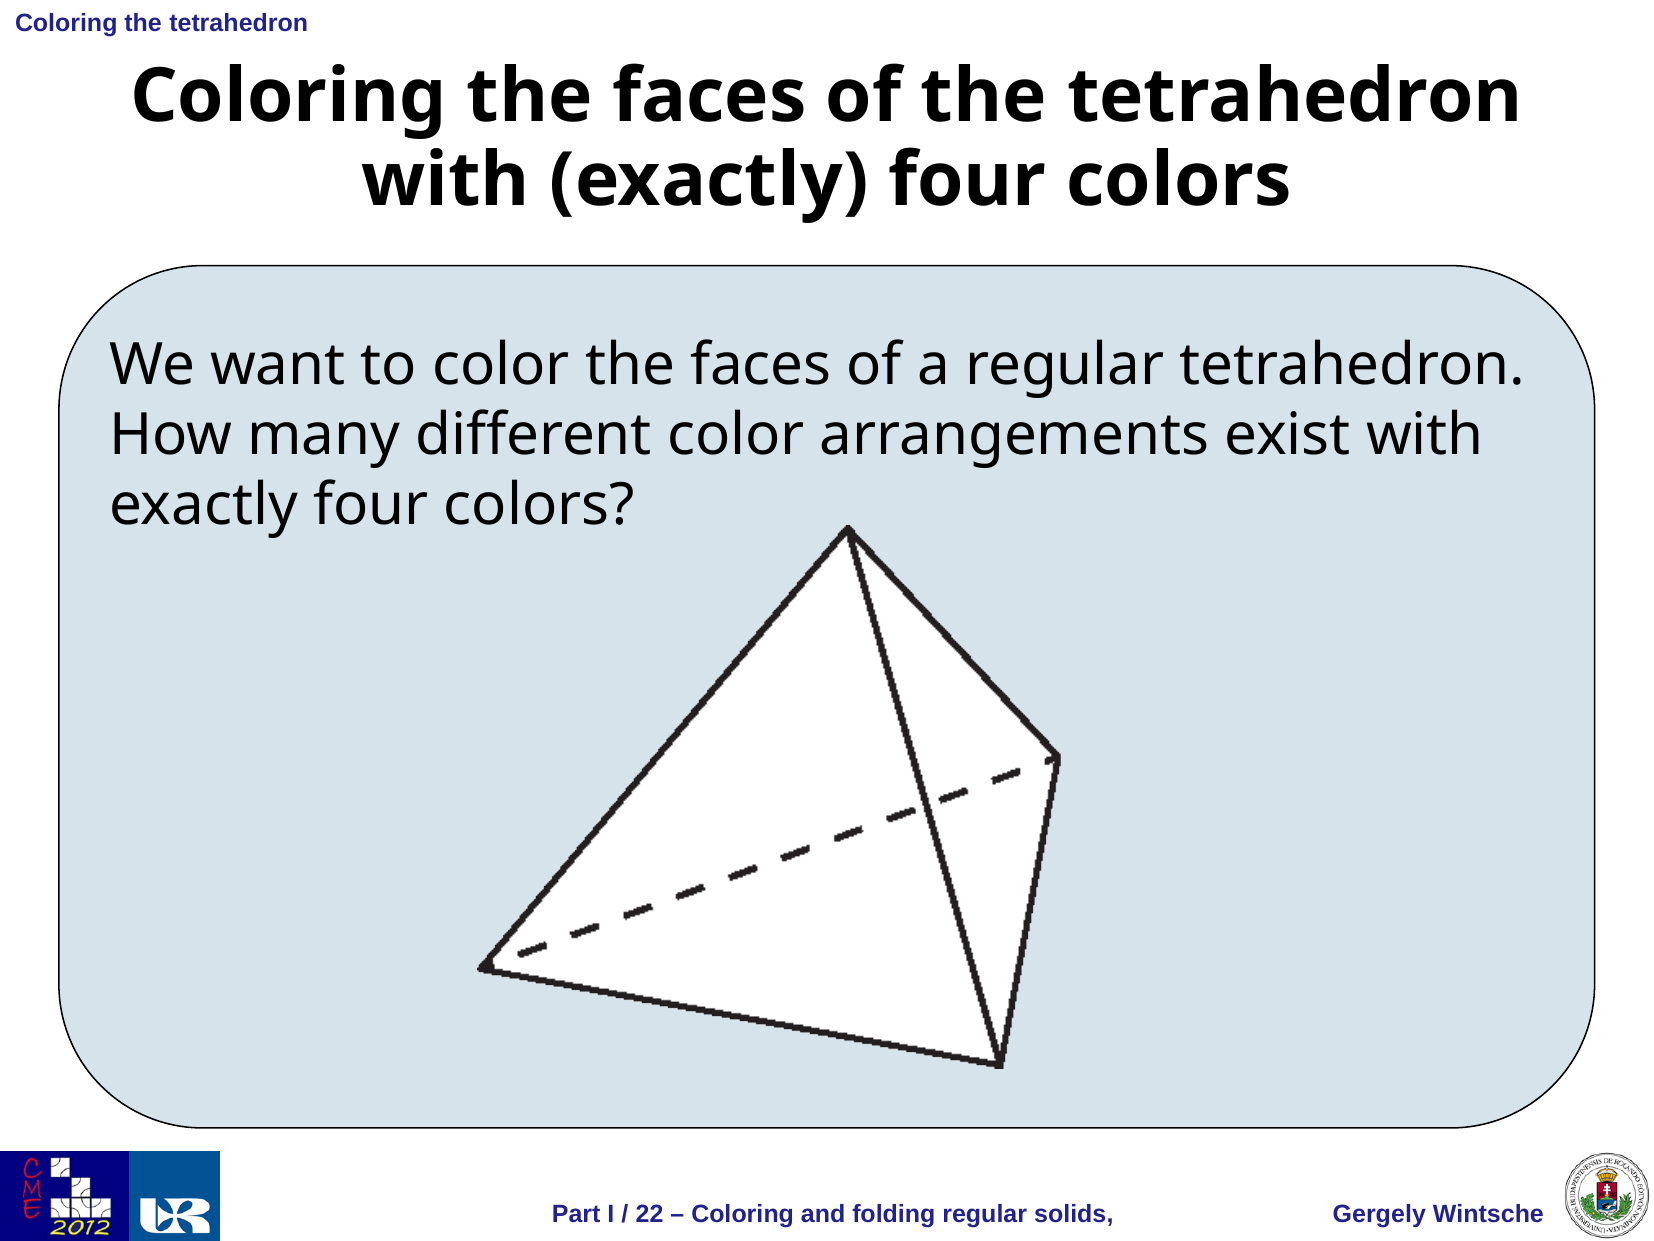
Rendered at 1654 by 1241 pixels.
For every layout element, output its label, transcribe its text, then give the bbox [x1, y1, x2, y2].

text_box [58, 315, 1595, 1128]
text_box Coloring the faces of the tetrahedron with (exactly) four colors [58, 47, 1595, 230]
text_box [108, 265, 1546, 301]
picture [1560, 1149, 1653, 1241]
text_box [220, 1151, 1556, 1241]
text_box Part I / 22 – Coloring and folding regular solids, [301, 1191, 1365, 1241]
text_box We want to color the faces of a regular tetrahedron. How many different color arrangements exist with exactly four colors? [94, 301, 1595, 561]
text_box Coloring the tetrahedron [0, 0, 1064, 55]
text_box Gergely Wintsche [1365, 1191, 1555, 1235]
picture [0, 1151, 220, 1241]
picture [477, 525, 1064, 1070]
